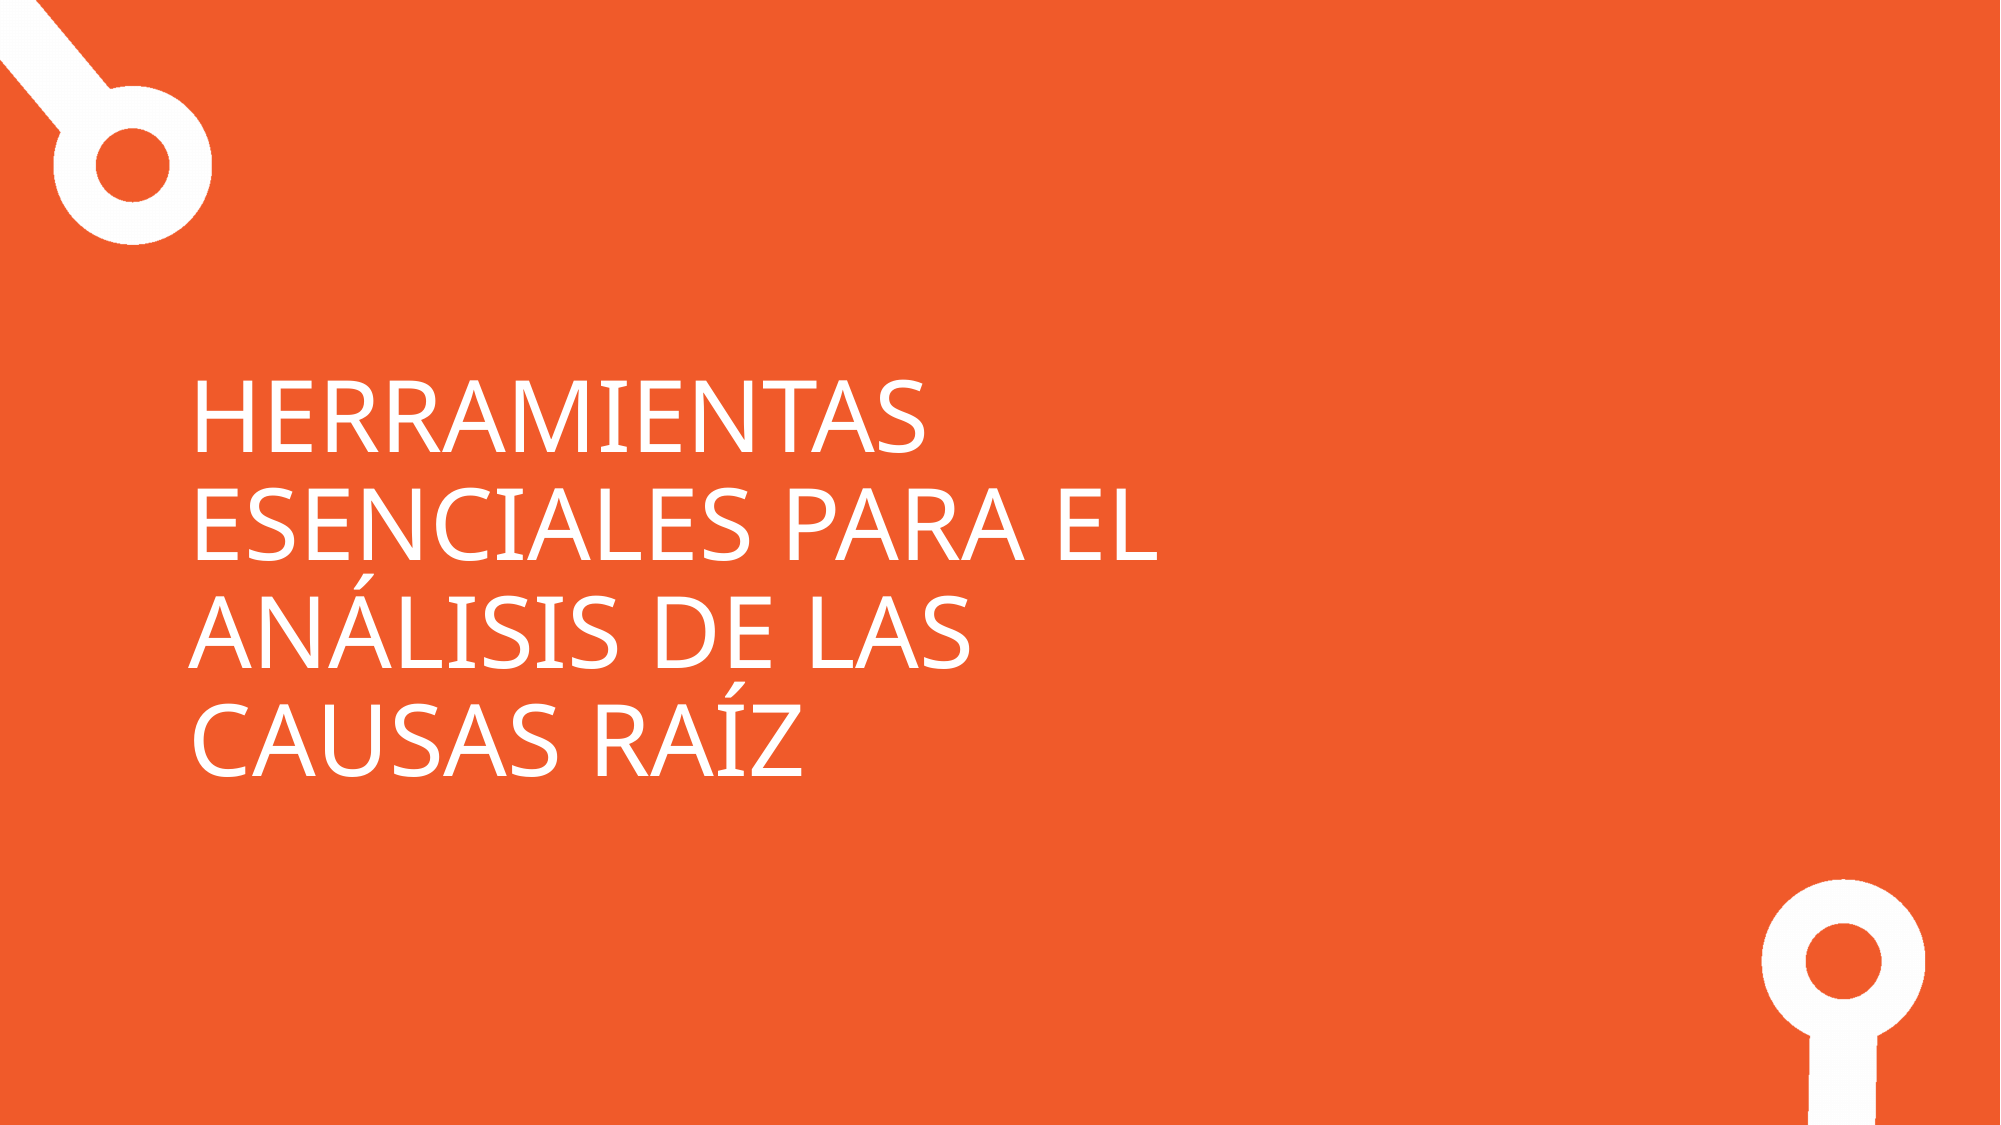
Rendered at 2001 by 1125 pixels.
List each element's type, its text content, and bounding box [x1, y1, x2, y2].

picture [0, 0, 269, 308]
picture [1652, 870, 2001, 1125]
list HERRAMIENTAS ESENCIALES PARA EL ANÁLISIS DE LAS CAUSAS RAÍZ [173, 516, 1229, 777]
